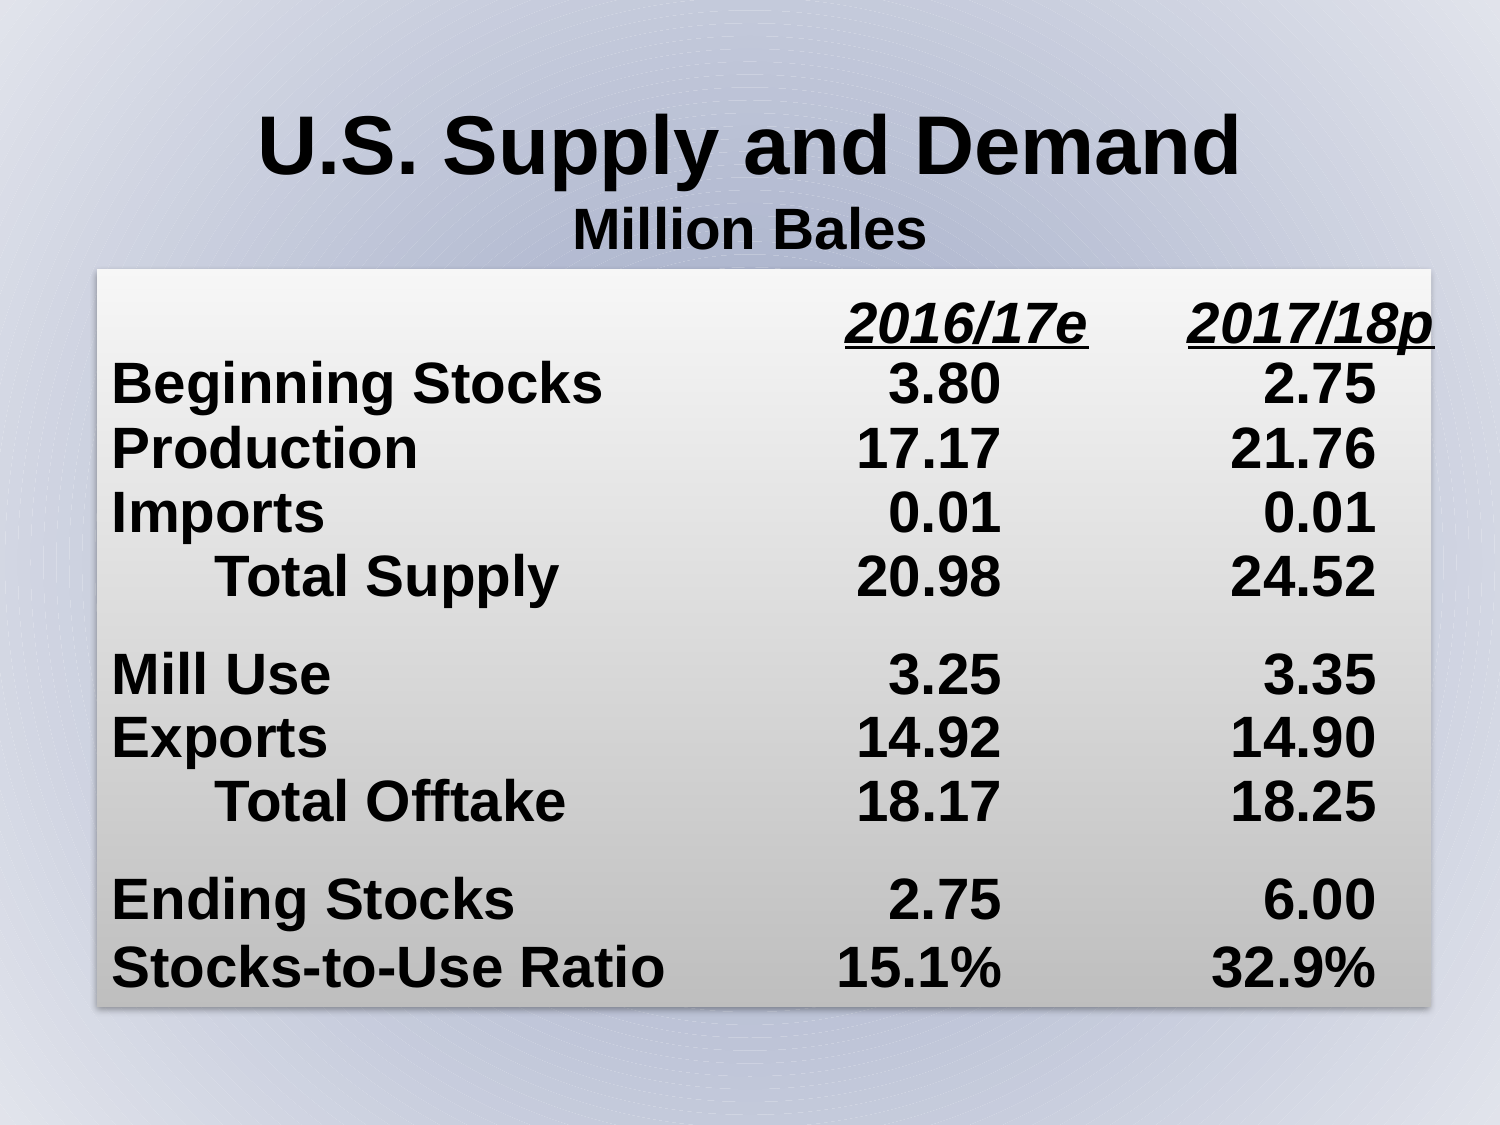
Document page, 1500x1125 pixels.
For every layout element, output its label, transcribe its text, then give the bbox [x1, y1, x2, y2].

text_box 2017/18p [1173, 277, 1450, 363]
text_box 2016/17e [830, 277, 1104, 363]
text_box Beginning Stocks 3.80 2.75 Production 17.17 21.76 Imports 0.01 0.01 Total Supply 20.98 24.52 Mill Use 3.25 3.35 Exports 14.92 14.90 Total Offtake 18.17 18.25 Ending Stocks 2.75 6.00 Stocks-to-Use Ratio 15.1% 32.9% [97, 269, 1432, 1007]
text_box U.S. Supply and Demand Million Bales [25, 103, 1476, 249]
